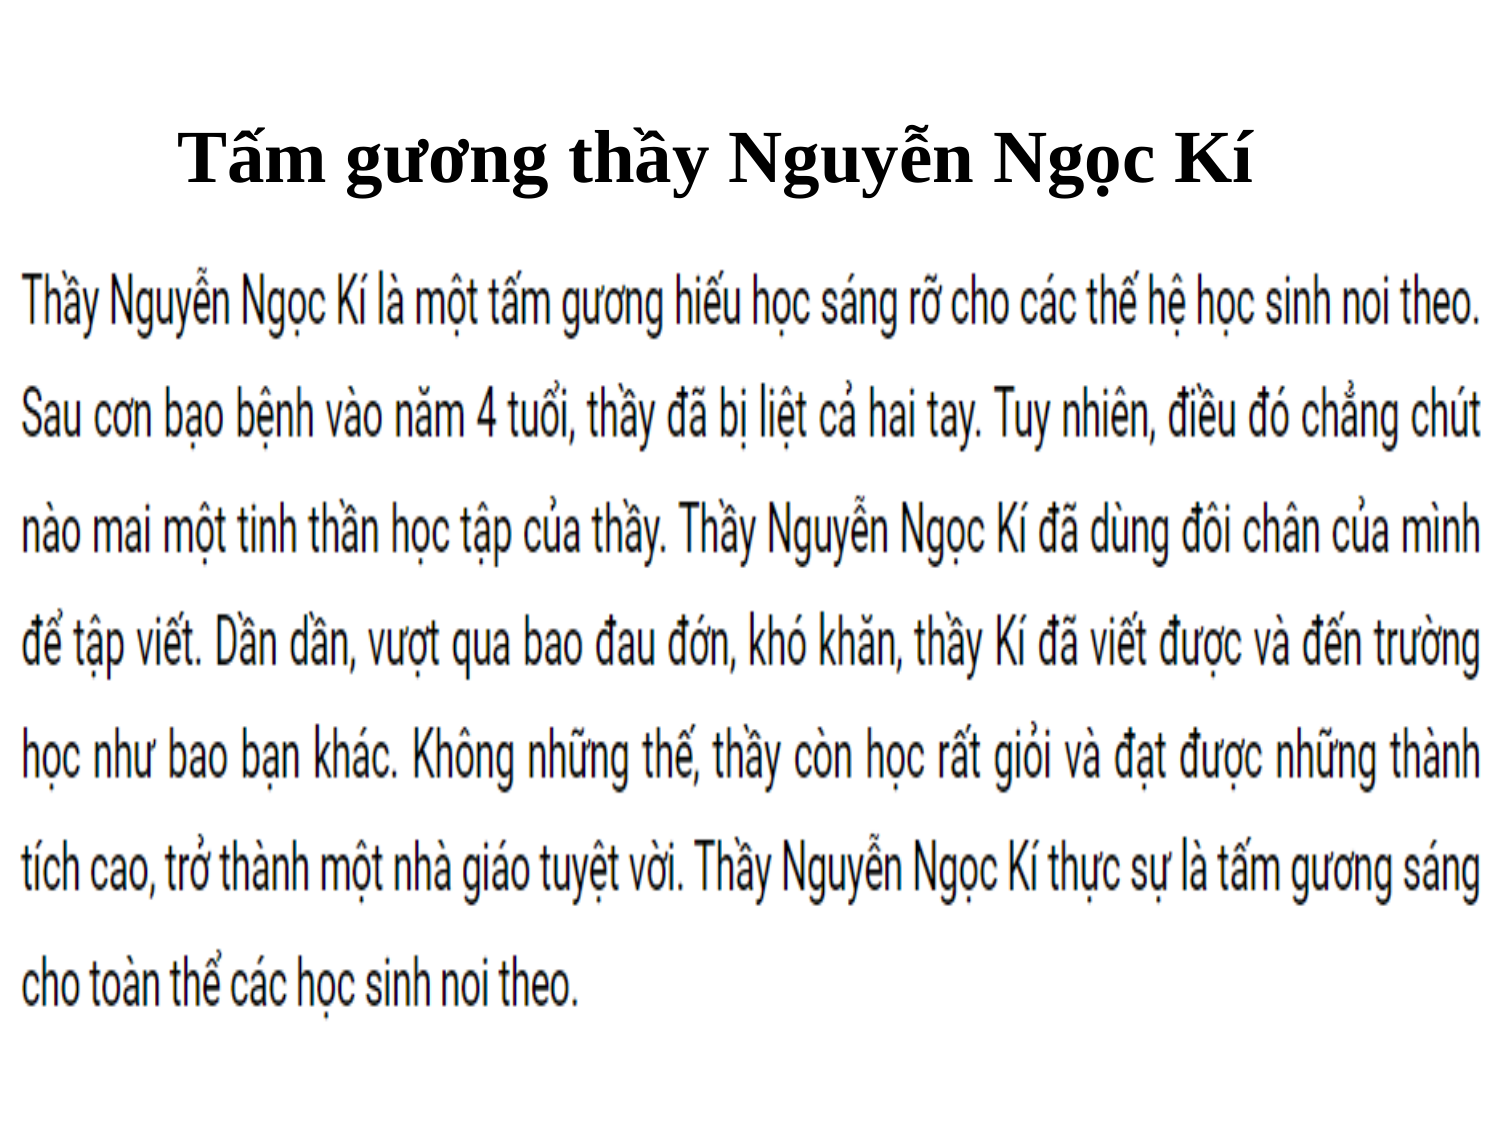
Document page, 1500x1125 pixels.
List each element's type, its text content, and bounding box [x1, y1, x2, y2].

text_box Tấm gương thầy Nguyễn Ngọc Kí [162, 99, 1363, 205]
picture [0, 224, 1500, 1076]
